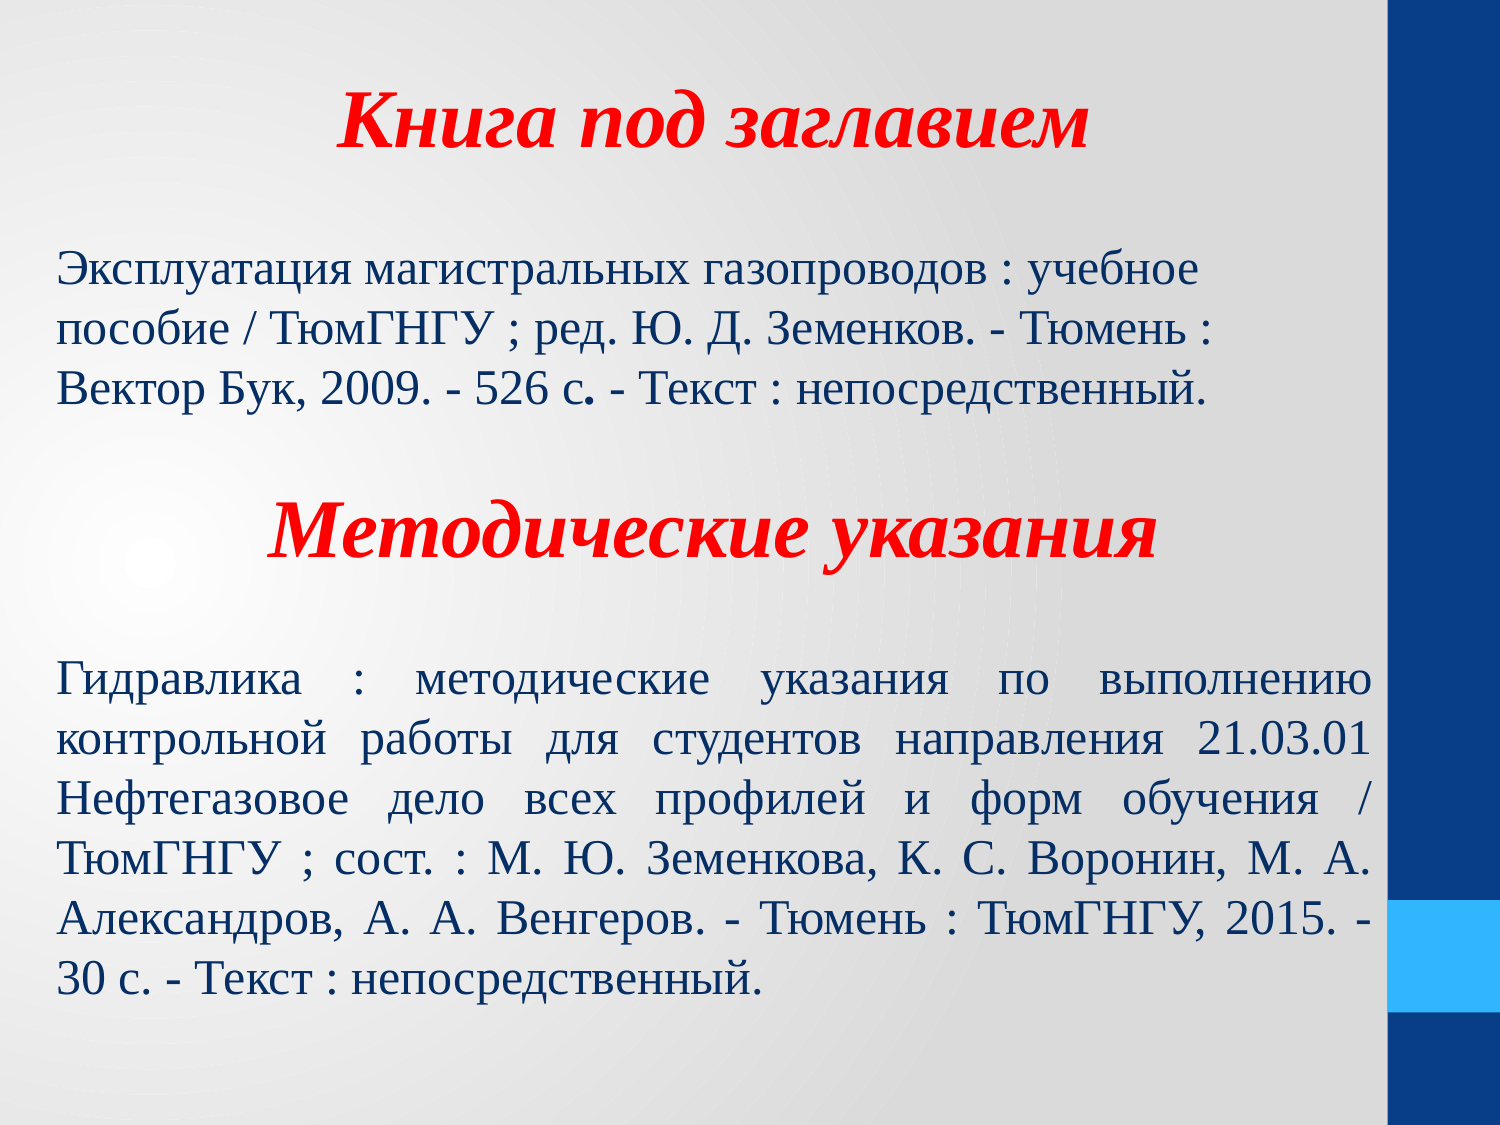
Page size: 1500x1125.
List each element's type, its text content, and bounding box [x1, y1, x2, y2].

text_box Книга под заглавием Эксплуатация магистральных газопроводов : учебное пособие / ТюмГНГУ ; ред. Ю. Д. Земенков. - Тюмень : Вектор Бук, 2009. - 526 с. - Текст : непосредственный. Методические указания Гидравлика : методические указания по выполнению контрольной работы для студентов направления 21.03.01 Нефтегазовое дело всех профилей и форм обучения / ТюмГНГУ ; сост. : М. Ю. Земенкова, К. С. Воронин, М. А. Александров, А. А. Венгеров. - Тюмень : ТюмГНГУ, 2015. - 30 с. - Текст : непосредственный. [41, 57, 1388, 1092]
